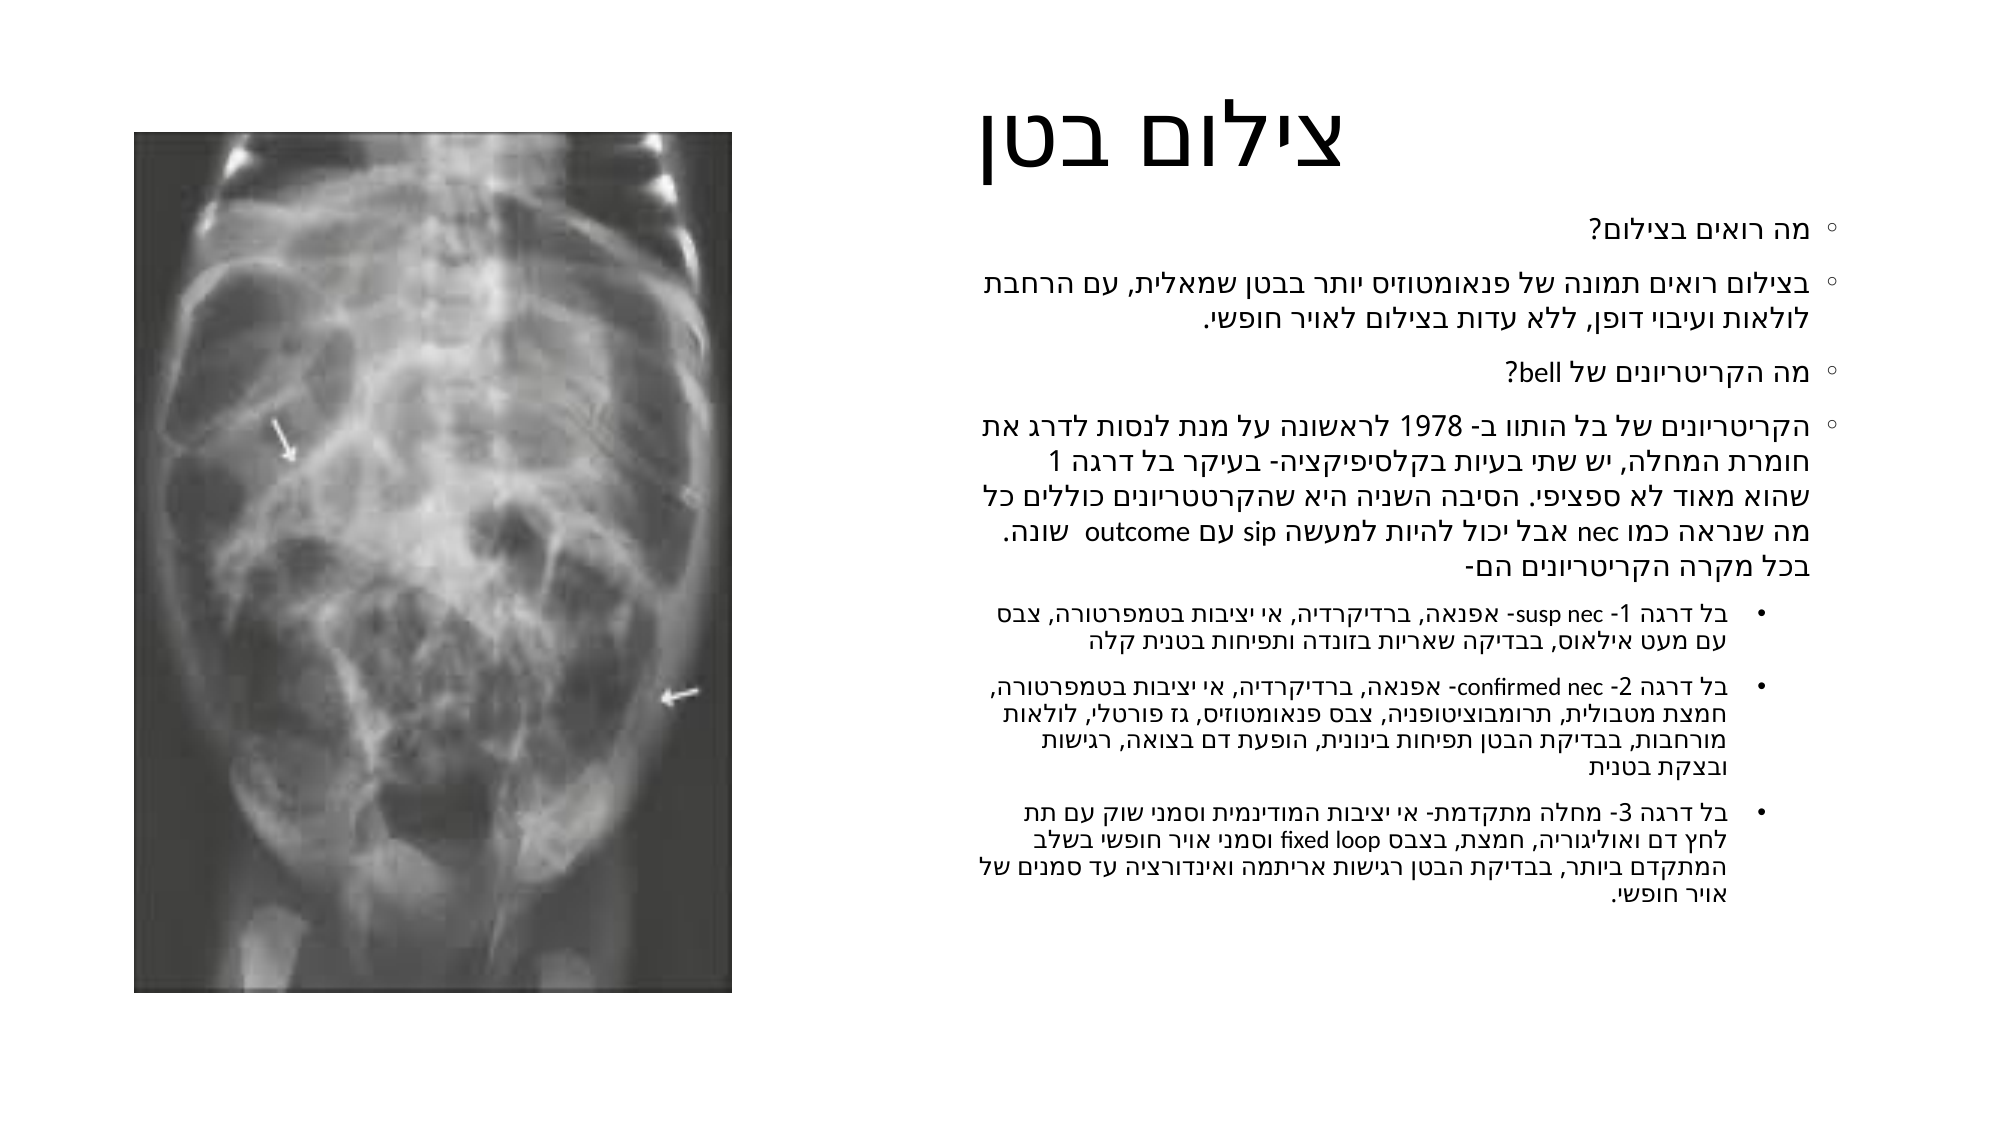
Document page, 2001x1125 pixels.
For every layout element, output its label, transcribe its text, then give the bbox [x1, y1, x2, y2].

picture [134, 132, 732, 993]
list מה רואים בצילום? בצילום רואים תמונה של פנאומטוזיס יותר בבטן שמאלית, עם הרחבת לולאות ועיבוי דופן, ללא עדות בצילום לאויר חופשי. מה הקריטריונים של bell? הקריטריונים של בל הותוו ב- 1978 לראשונה על מנת לנסות לדרג את חומרת המחלה, יש שתי בעיות בקלסיפיקציה- בעיקר בל דרגה 1 שהוא מאוד לא ספציפי. הסיבה השניה היא שהקרטטריונים כוללים כל מה שנראה כמו nec אבל יכול להיות למעשה sip עם outcome שונה. בכל מקרה הקריטריונים הם- בל דרגה 1- susp nec- אפנאה, ברדיקרדיה, אי יציבות בטמפרטורה, צבס עם מעט אילאוס, בבדיקה שאריות בזונדה ותפיחות בטנית קלה בל דרגה 2- confirmed nec- אפנאה, ברדיקרדיה, אי יציבות בטמפרטורה, חמצת מטבולית, תרומבוציטופניה, צבס פנאומטוזיס, גז פורטלי, לולאות מורחבות, בבדיקת הבטן תפיחות בינונית, הופעת דם בצואה, רגישות ובצקת בטנית בל דרגה 3- מחלה מתקדמת- אי יציבות המודינמית וסמני שוק עם תת לחץ דם ואוליגוריה, חמצת, בצבס fixed loop וסמני אויר חופשי בשלב המתקדם ביותר, בבדיקת הבטן רגישות אריתמה ואינדורציה עד סמנים של אויר חופשי. [962, 202, 1857, 980]
title צילום בטן [936, 70, 1830, 203]
